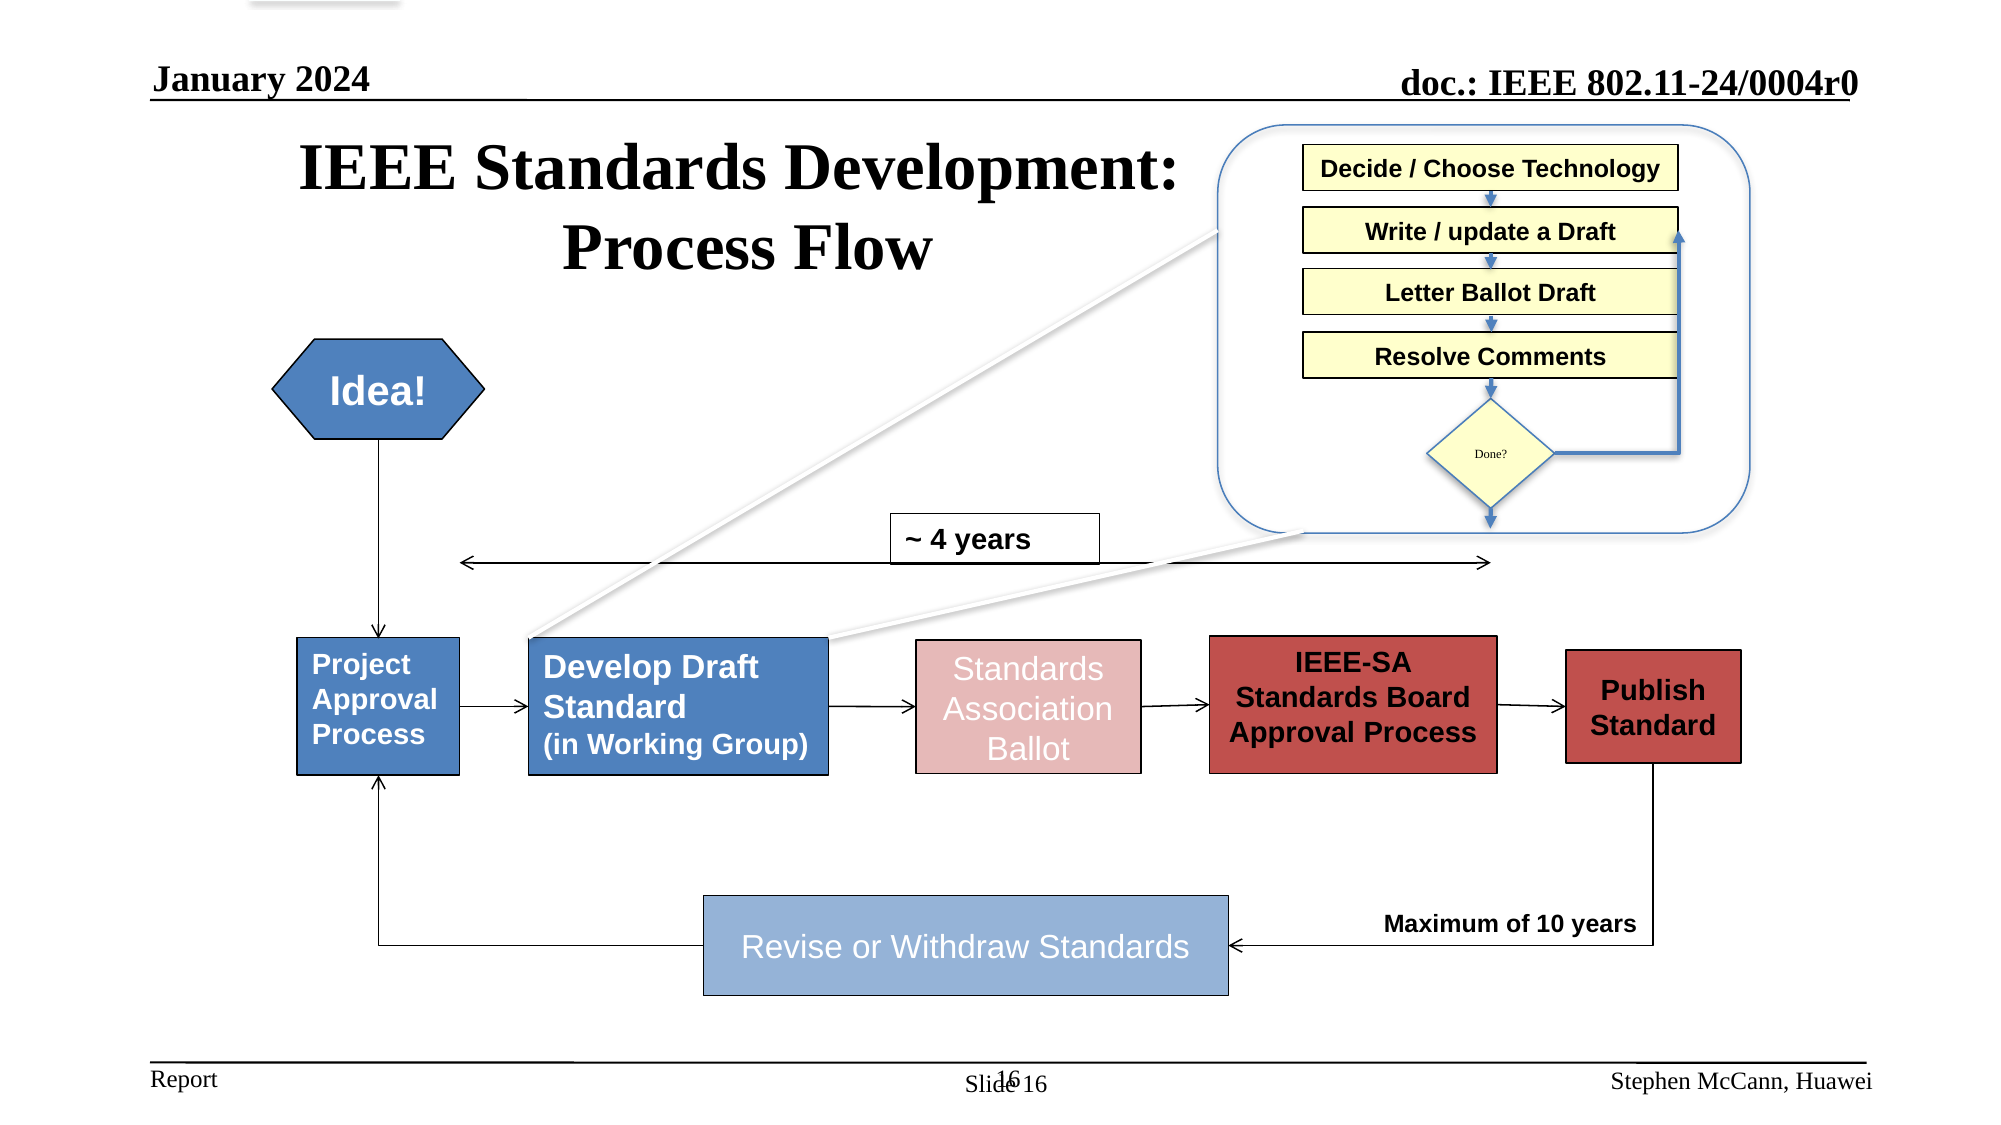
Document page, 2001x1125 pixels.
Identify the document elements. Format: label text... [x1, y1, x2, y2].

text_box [528, 229, 1218, 638]
text_box Stephen McCann, Huawei [1303, 1057, 1889, 1098]
text_box [1216, 124, 1751, 534]
text_box Letter Ballot Draft [1303, 268, 1549, 315]
text_box IEEE-SA Standards Board Approval Process [1209, 635, 1497, 774]
text_box Idea! [272, 339, 485, 440]
text_box Resolve Comments [1303, 332, 1549, 379]
title IEEE Standards Development: Process Flow [110, 115, 1387, 291]
text_box Develop Draft Standard (in Working Group) [528, 646, 829, 776]
text_box Write / update a Draft [1303, 207, 1679, 254]
text_box Publish Standard [1565, 649, 1741, 763]
text_box Standards Association Ballot [915, 647, 1141, 774]
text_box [828, 530, 1304, 638]
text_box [1554, 229, 1679, 454]
slide_number 16 [950, 1061, 1067, 1123]
text_box Done? [1426, 401, 1550, 508]
text_box Project Approval Process [297, 637, 460, 776]
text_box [1349, 641, 1533, 1067]
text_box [378, 774, 704, 946]
text_box Slide 16 [949, 1060, 1088, 1098]
text_box Revise or Withdraw Standards [703, 895, 1229, 996]
text_box Decide / Choose Technology [1303, 144, 1679, 191]
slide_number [152, 54, 563, 100]
text_box Maximum of 10 years [1537, 900, 1654, 945]
